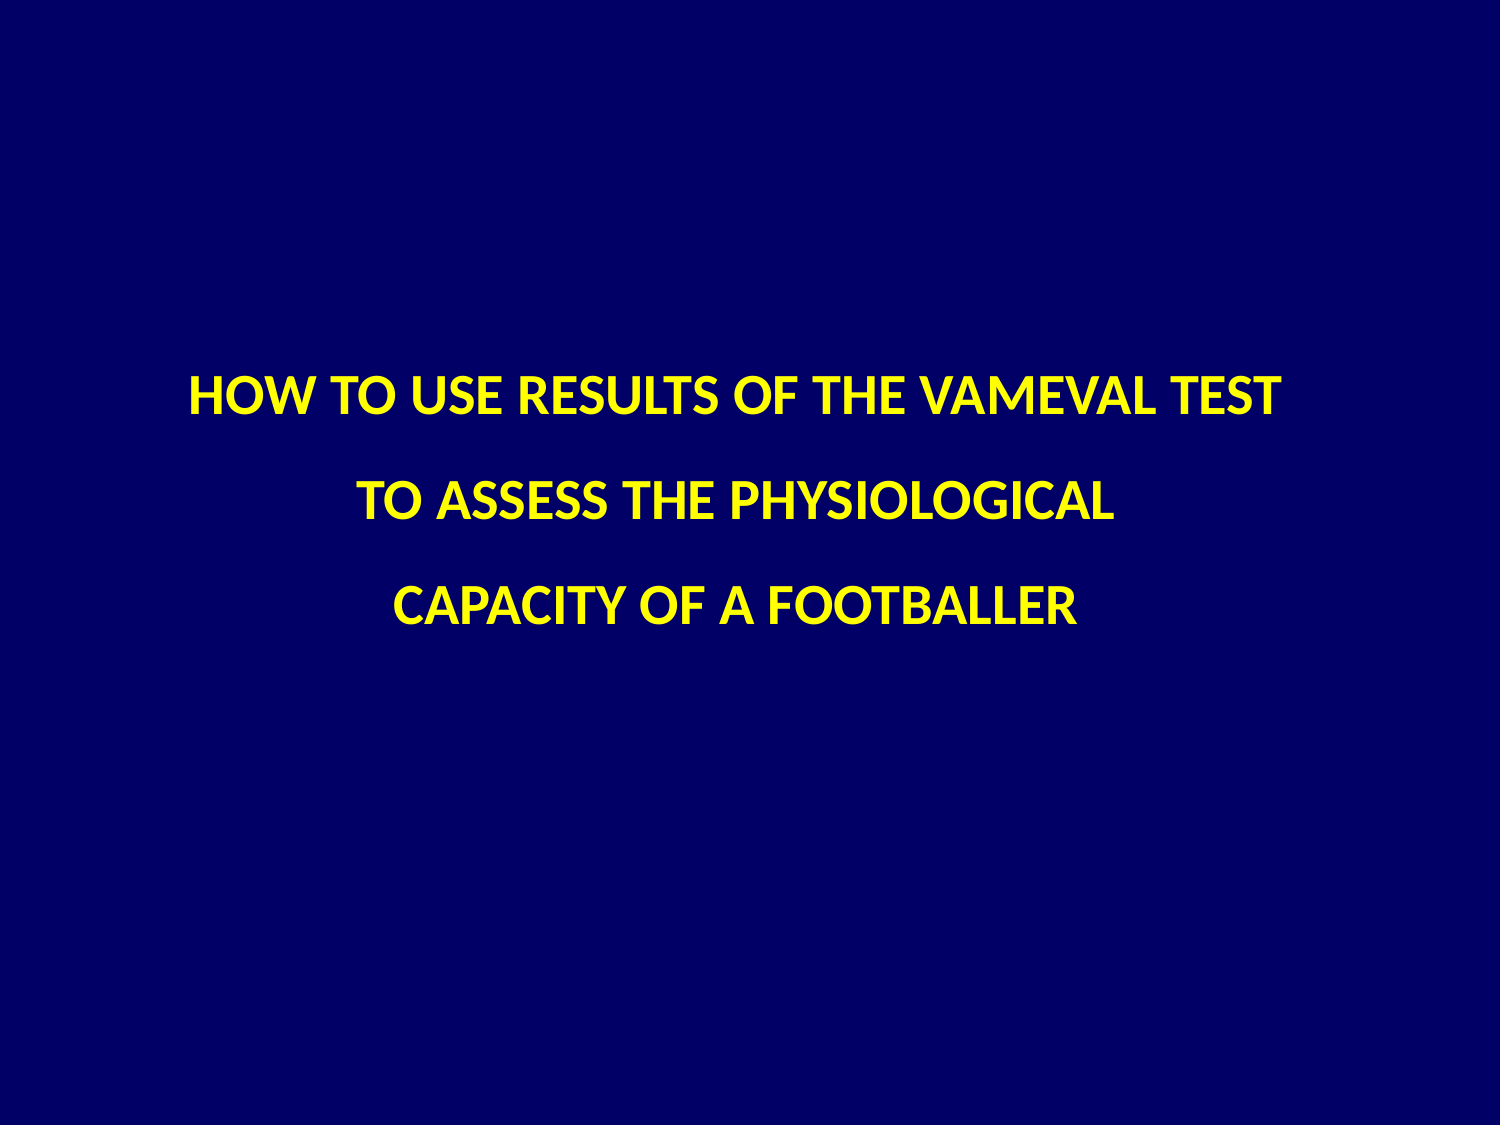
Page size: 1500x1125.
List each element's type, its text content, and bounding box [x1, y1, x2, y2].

text_box HOW TO USE RESULTS OF THE VAMEVAL TEST TO ASSESS THE PHYSIOLOGICAL CAPACITY OF A FOOTBALLER [174, 314, 1298, 644]
